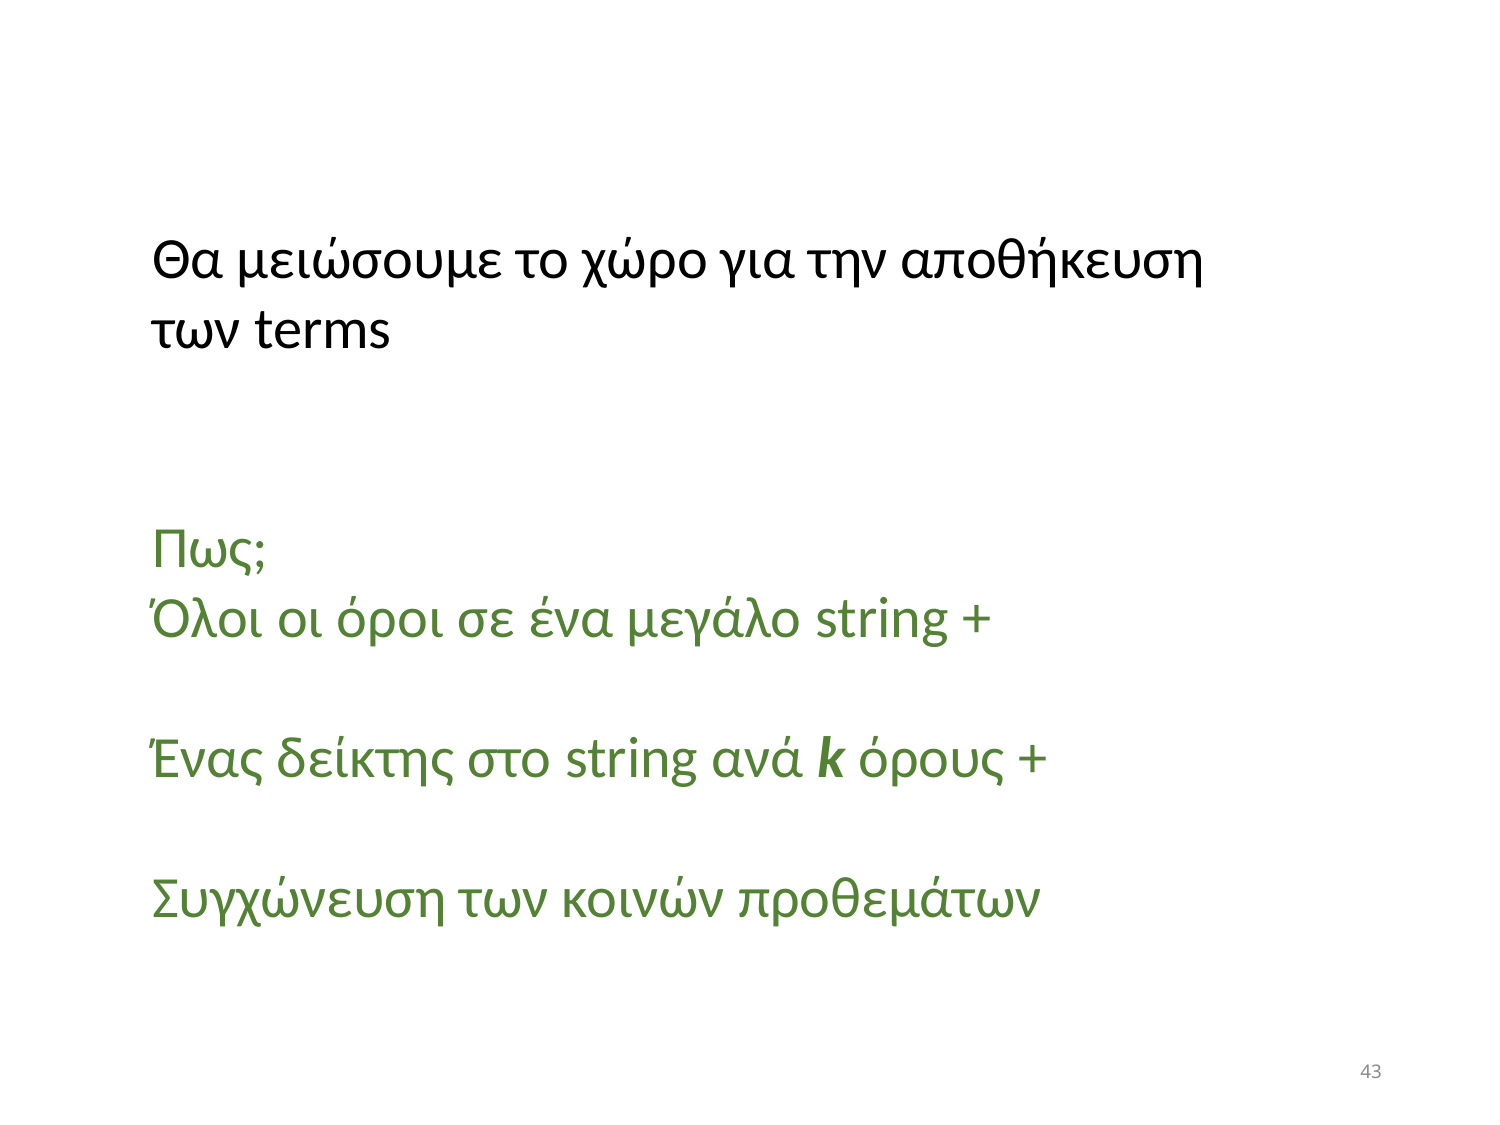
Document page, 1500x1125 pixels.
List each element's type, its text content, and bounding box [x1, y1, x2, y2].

slide_number 43 [1059, 1042, 1397, 1103]
text_box Πως; Όλοι οι όροι σε ένα μεγάλο string + Ένας δείκτης στο string ανά k όρους + Συγχώνευση των κοινών προθεμάτων [137, 502, 1275, 937]
text_box Θα μειώσουμε το χώρο για την αποθήκευση των terms [137, 212, 1313, 368]
